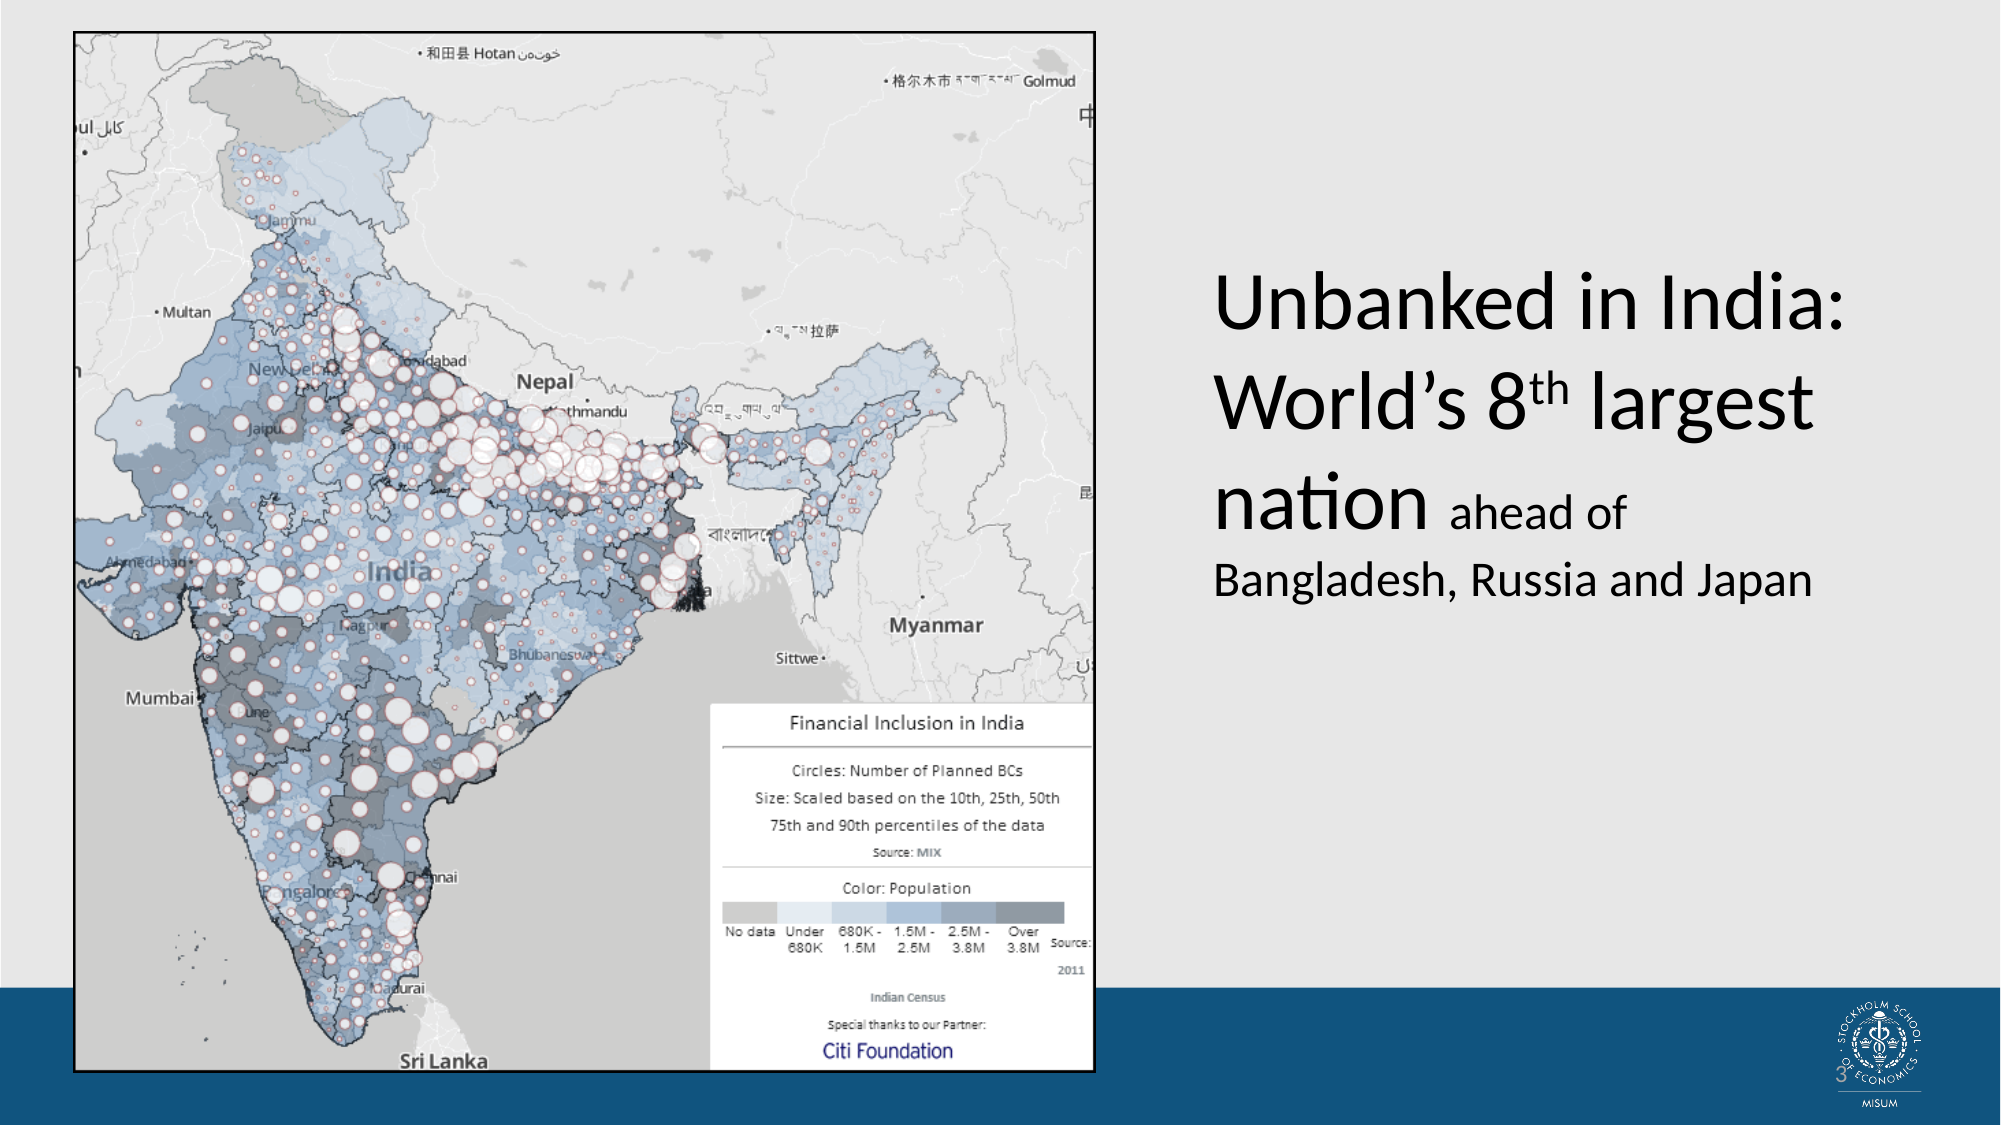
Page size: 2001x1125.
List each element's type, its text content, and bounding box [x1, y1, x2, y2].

slide_number 3 [1412, 1042, 1863, 1103]
text_box Unbanked in India: World’s 8th largest nation ahead of Bangladesh, Russia and Japan [1198, 238, 1897, 614]
picture [73, 31, 1096, 1073]
